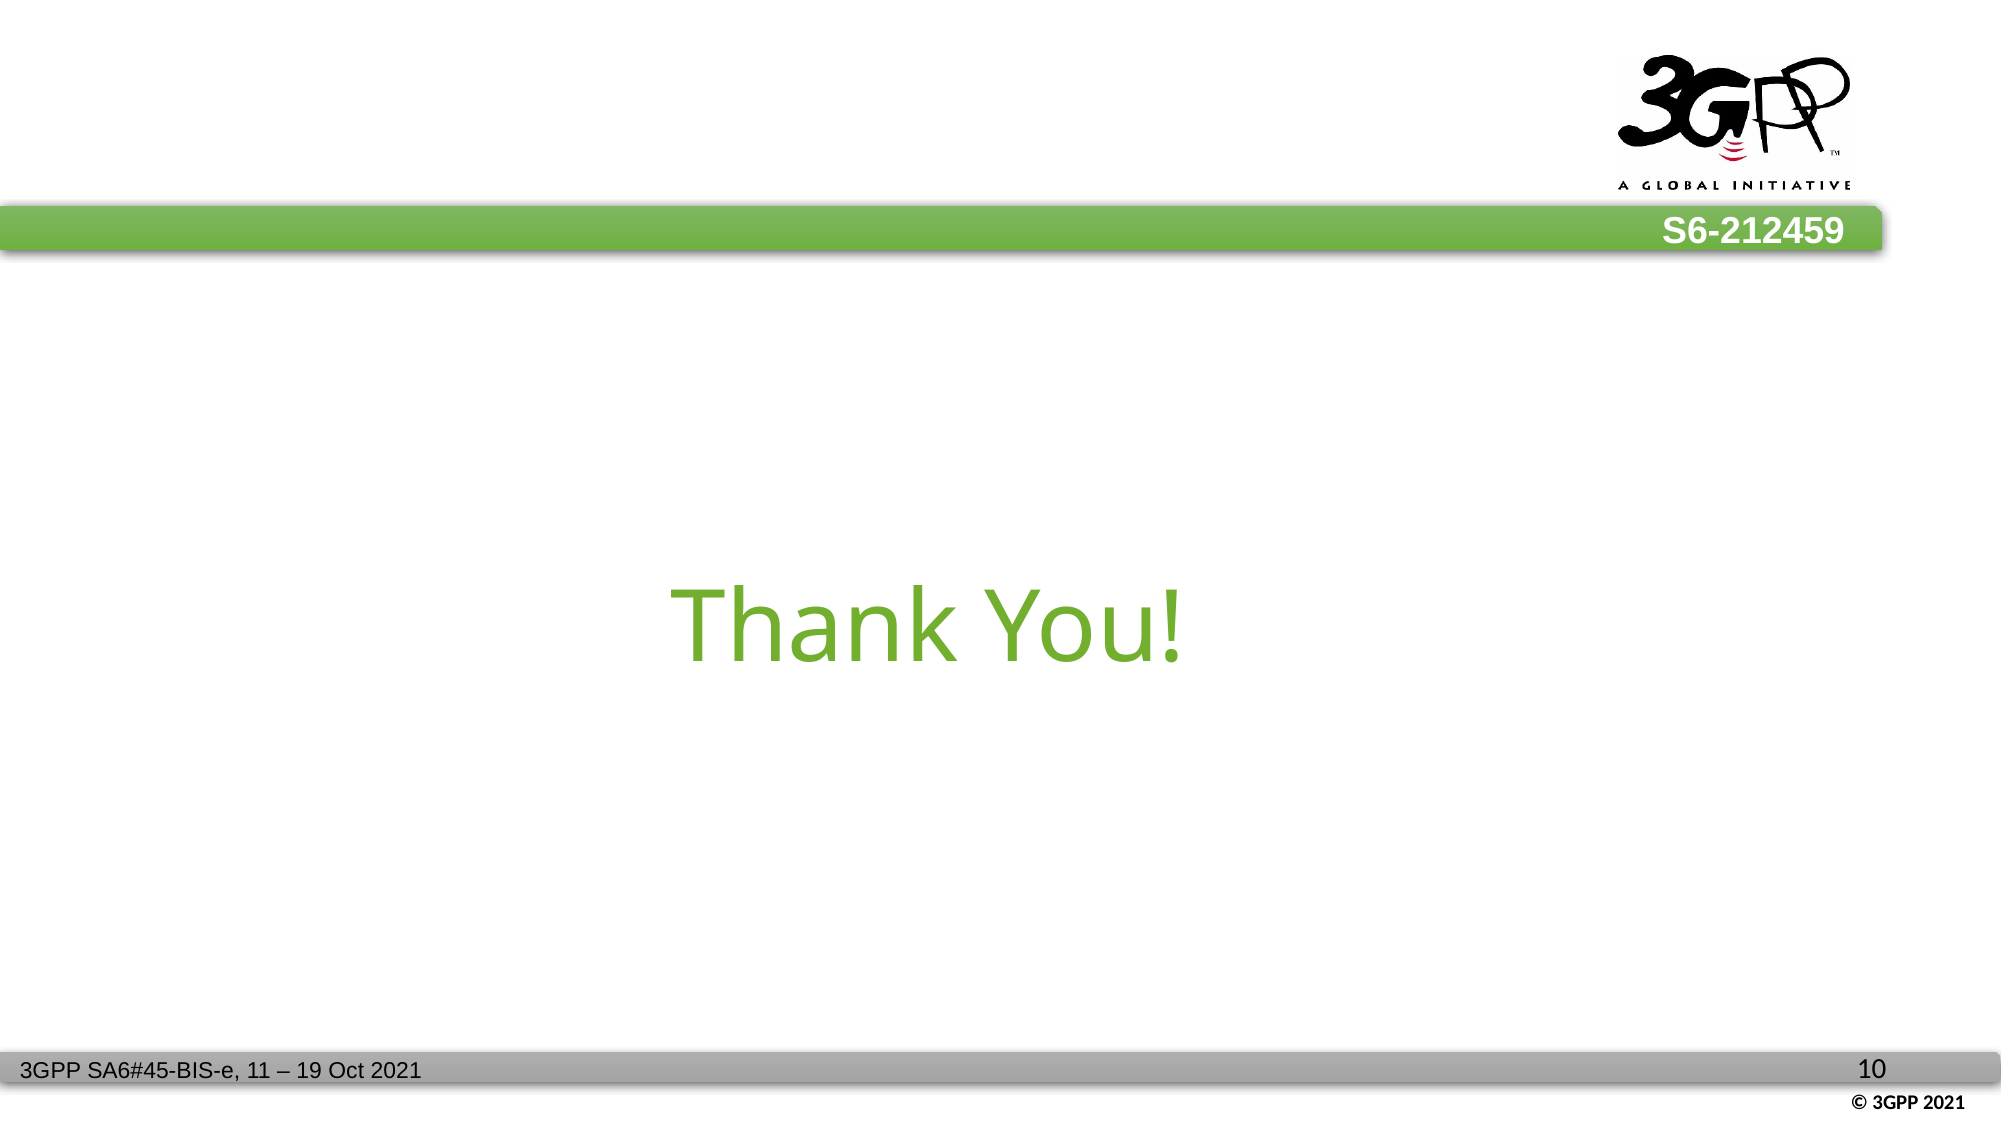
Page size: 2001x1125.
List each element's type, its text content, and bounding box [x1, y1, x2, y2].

title Thank You! [368, 535, 1489, 724]
picture [1618, 55, 1850, 190]
